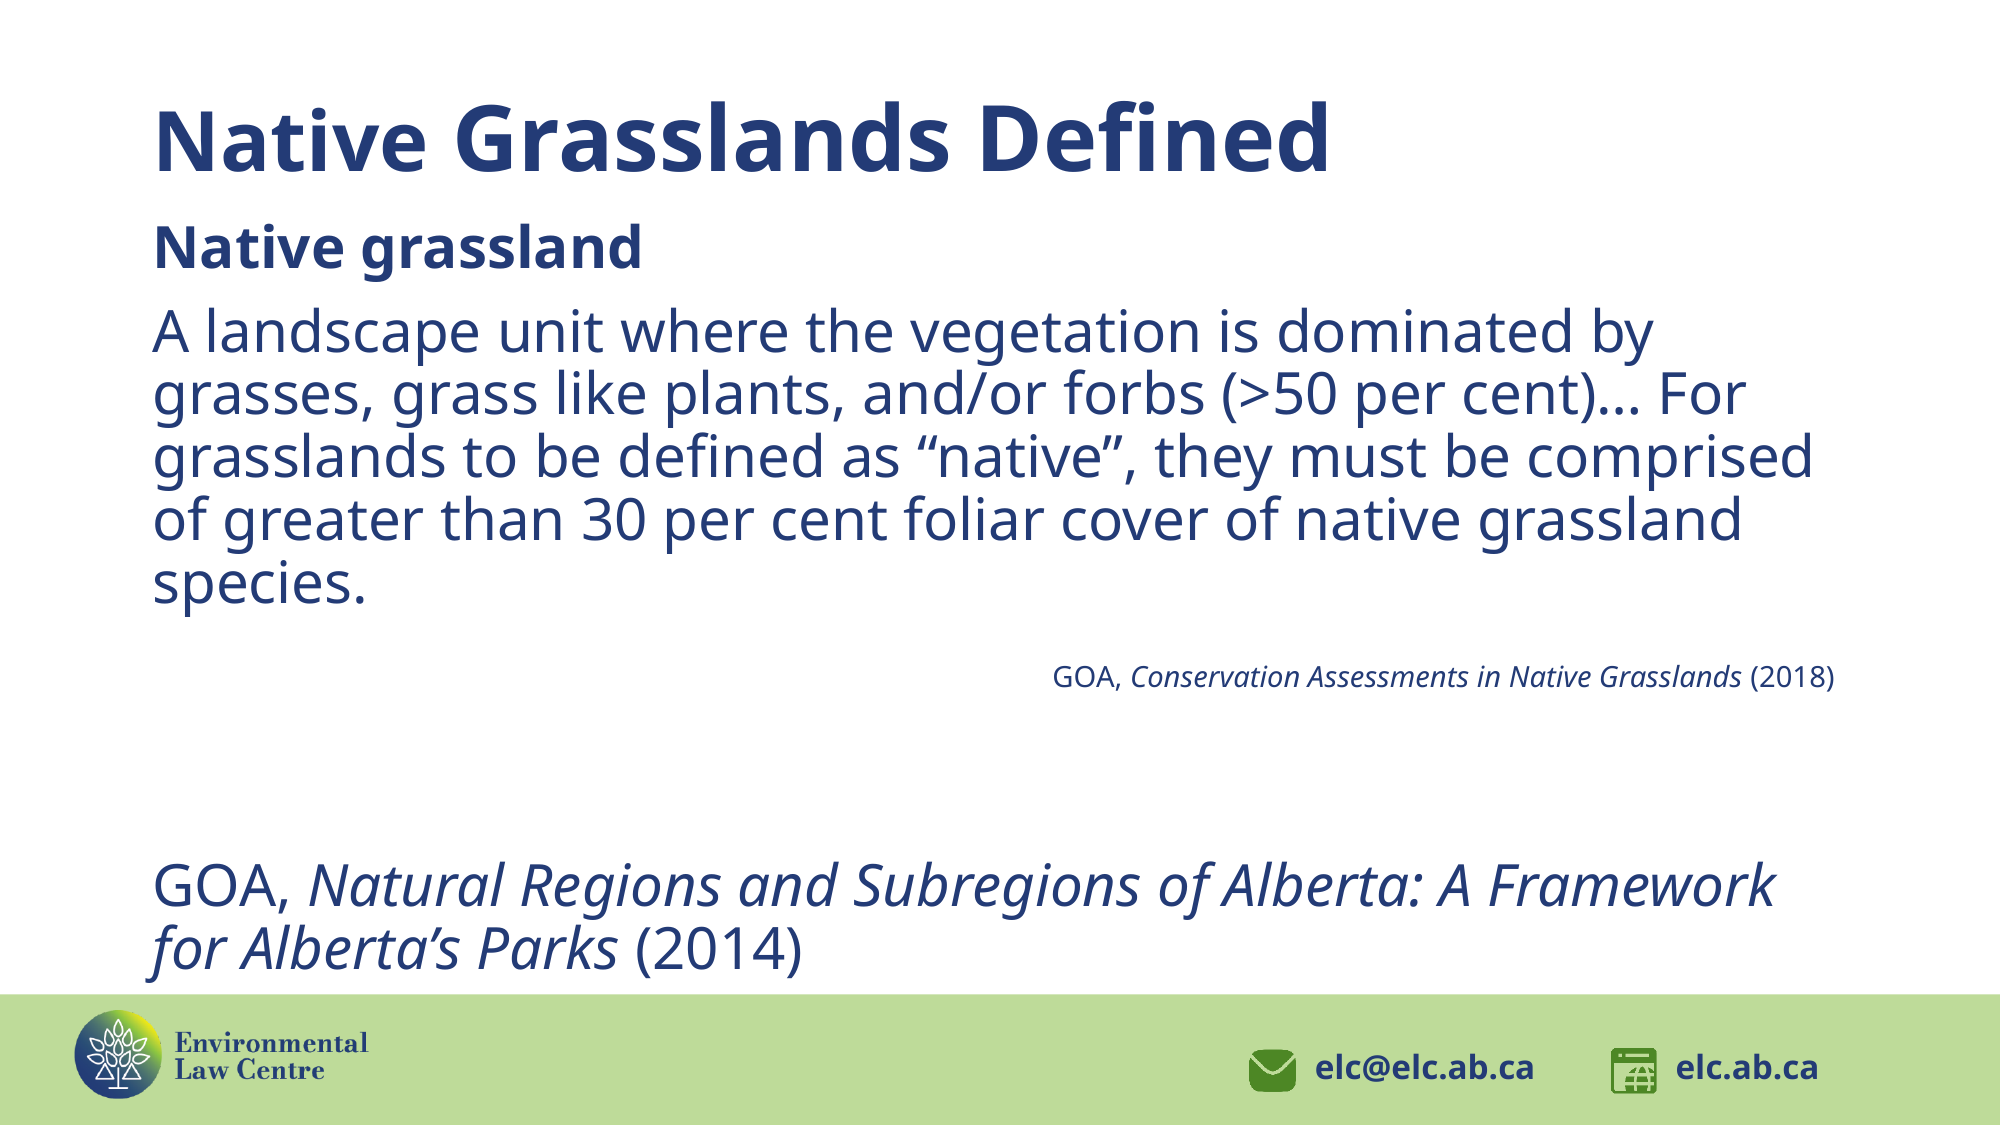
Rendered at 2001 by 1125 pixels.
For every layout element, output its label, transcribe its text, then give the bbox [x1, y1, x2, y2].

text_box Native grassland A landscape unit where the vegetation is dominated by grasses, grass like plants, and/or forbs (>50 per cent)… For grasslands to be defined as “native”, they must be comprised of greater than 30 per cent foliar cover of native grassland species. GOA, Conservation Assessments in Native Grasslands (2018) GOA, Natural Regions and Subregions of Alberta: A Framework for Alberta’s Parks (2014) [137, 210, 1863, 993]
text_box elc@elc.ab.ca elc.ab.ca​ [1299, 1043, 1890, 1124]
text_box [0, 993, 2000, 1125]
picture [1249, 1047, 1296, 1094]
picture [74, 1010, 376, 1099]
picture [1610, 1047, 1657, 1094]
title Native Grasslands Defined [137, 32, 1863, 210]
